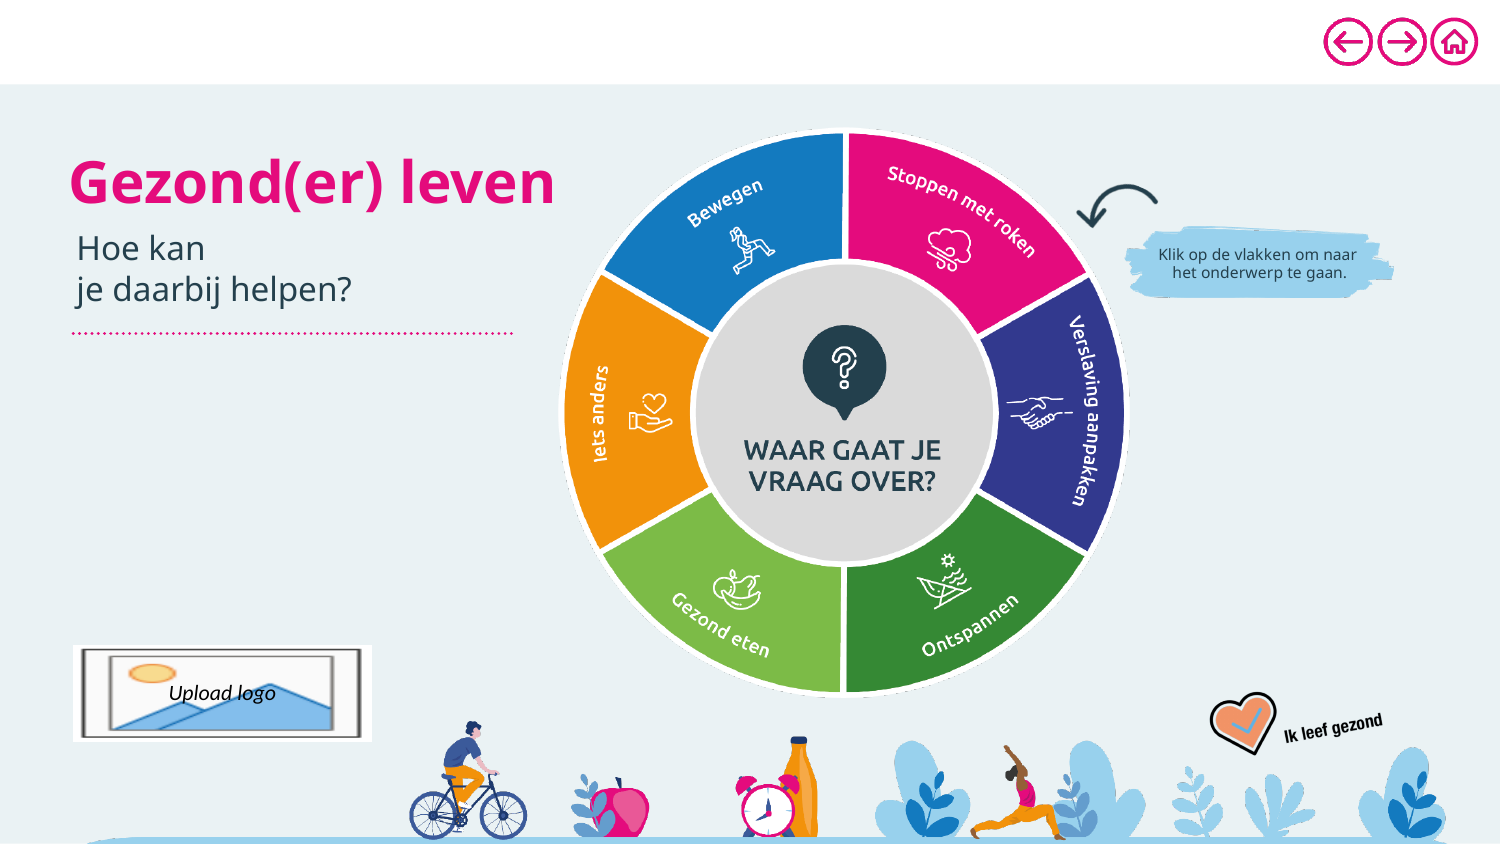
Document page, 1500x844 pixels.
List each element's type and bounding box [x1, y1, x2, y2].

picture [72, 644, 1454, 844]
picture [1317, 11, 1433, 72]
picture [1441, 29, 1468, 54]
picture [558, 127, 1397, 698]
